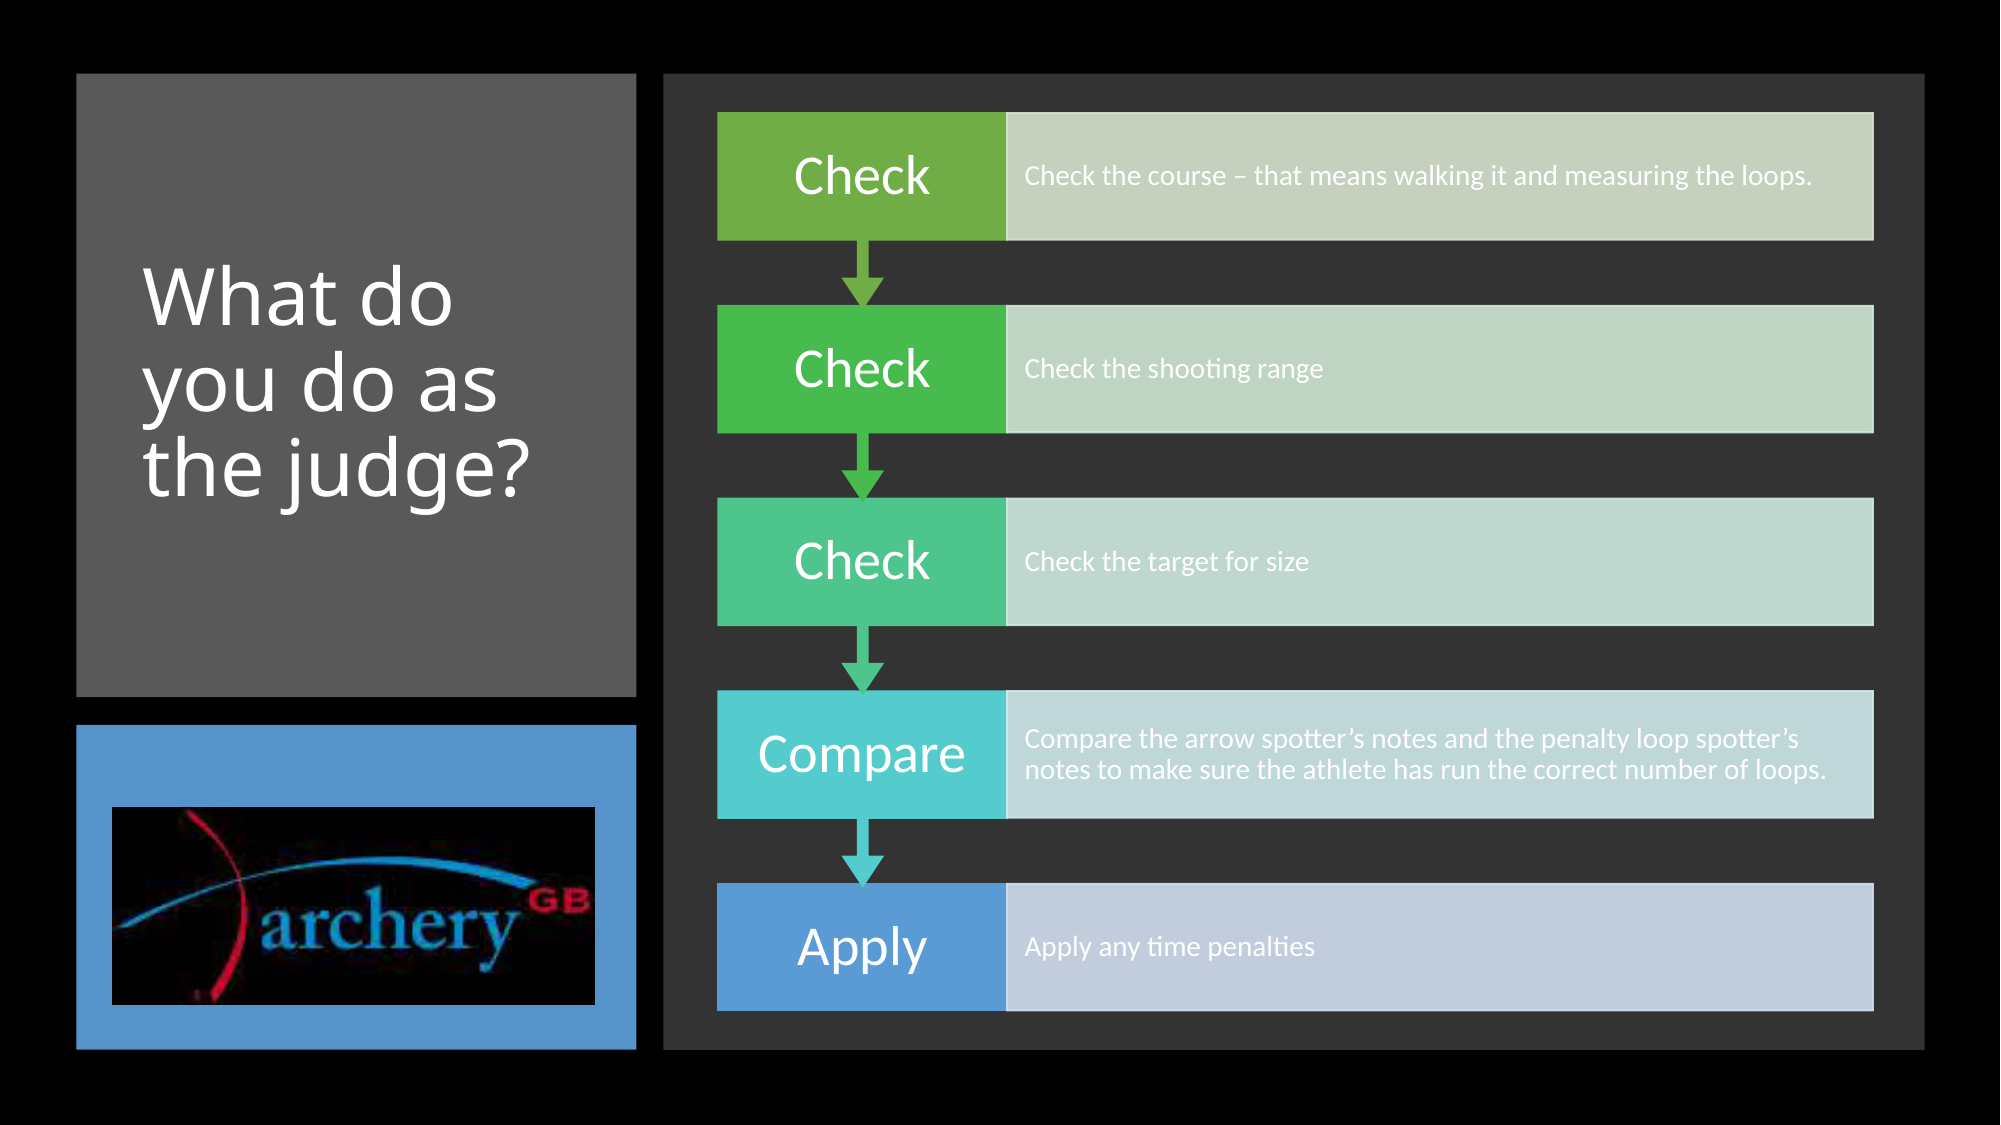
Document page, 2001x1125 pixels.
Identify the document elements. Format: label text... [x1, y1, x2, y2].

text_box [75, 72, 637, 698]
text_box [662, 72, 1926, 1051]
picture [112, 807, 595, 1005]
title What do you do as the judge? [127, 120, 595, 652]
text_box [75, 724, 637, 1051]
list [718, 112, 1873, 1011]
